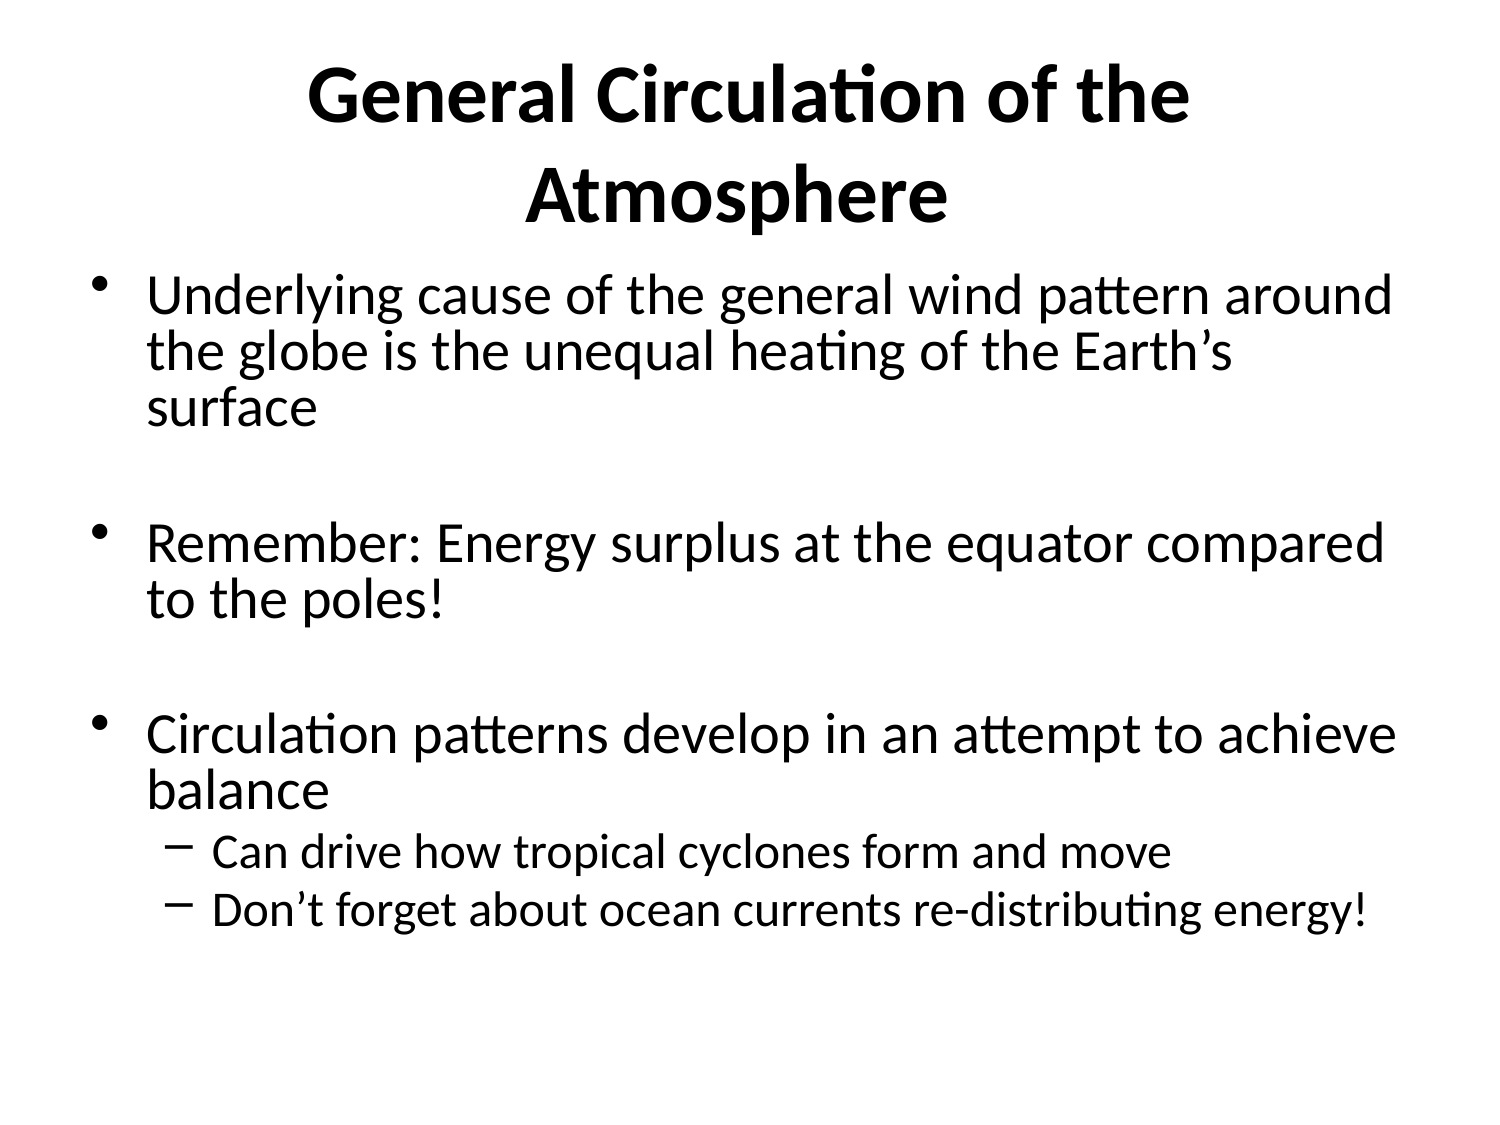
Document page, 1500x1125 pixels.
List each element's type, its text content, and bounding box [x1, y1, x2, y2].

list Underlying cause of the general wind pattern around the globe is the unequal heating of the Earth’s surface Remember: Energy surplus at the equator compared to the poles! Circulation patterns develop in an attempt to achieve balance Can drive how tropical cyclones form and move Don’t forget about ocean currents re-distributing energy! [74, 262, 1426, 1006]
title General Circulation of the Atmosphere [74, 44, 1426, 233]
